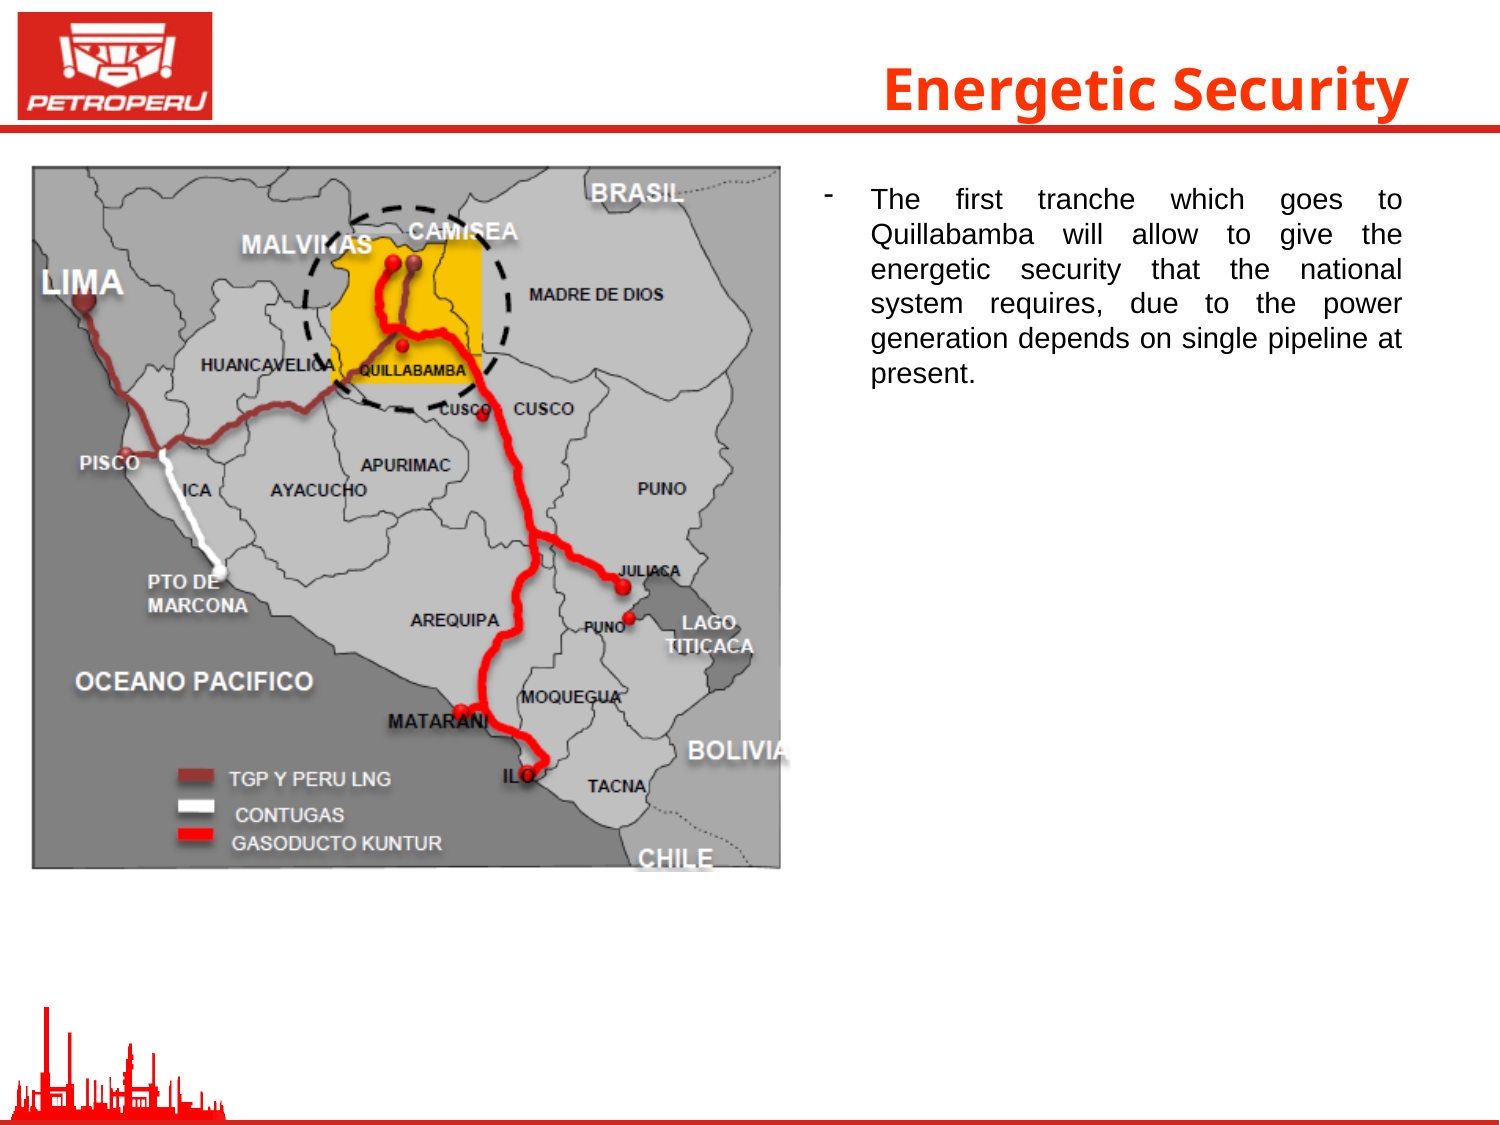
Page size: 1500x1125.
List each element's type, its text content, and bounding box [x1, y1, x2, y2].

picture [29, 160, 791, 873]
title Energetic Security [75, 45, 1425, 233]
text_box The first tranche which goes to Quillabamba will allow to give the energetic security that the national system requires, due to the power generation depends on single pipeline at present. [809, 172, 1419, 537]
picture [0, 1120, 1499, 1125]
picture [1425, 125, 1500, 133]
picture [0, 125, 75, 133]
picture [17, 12, 213, 120]
